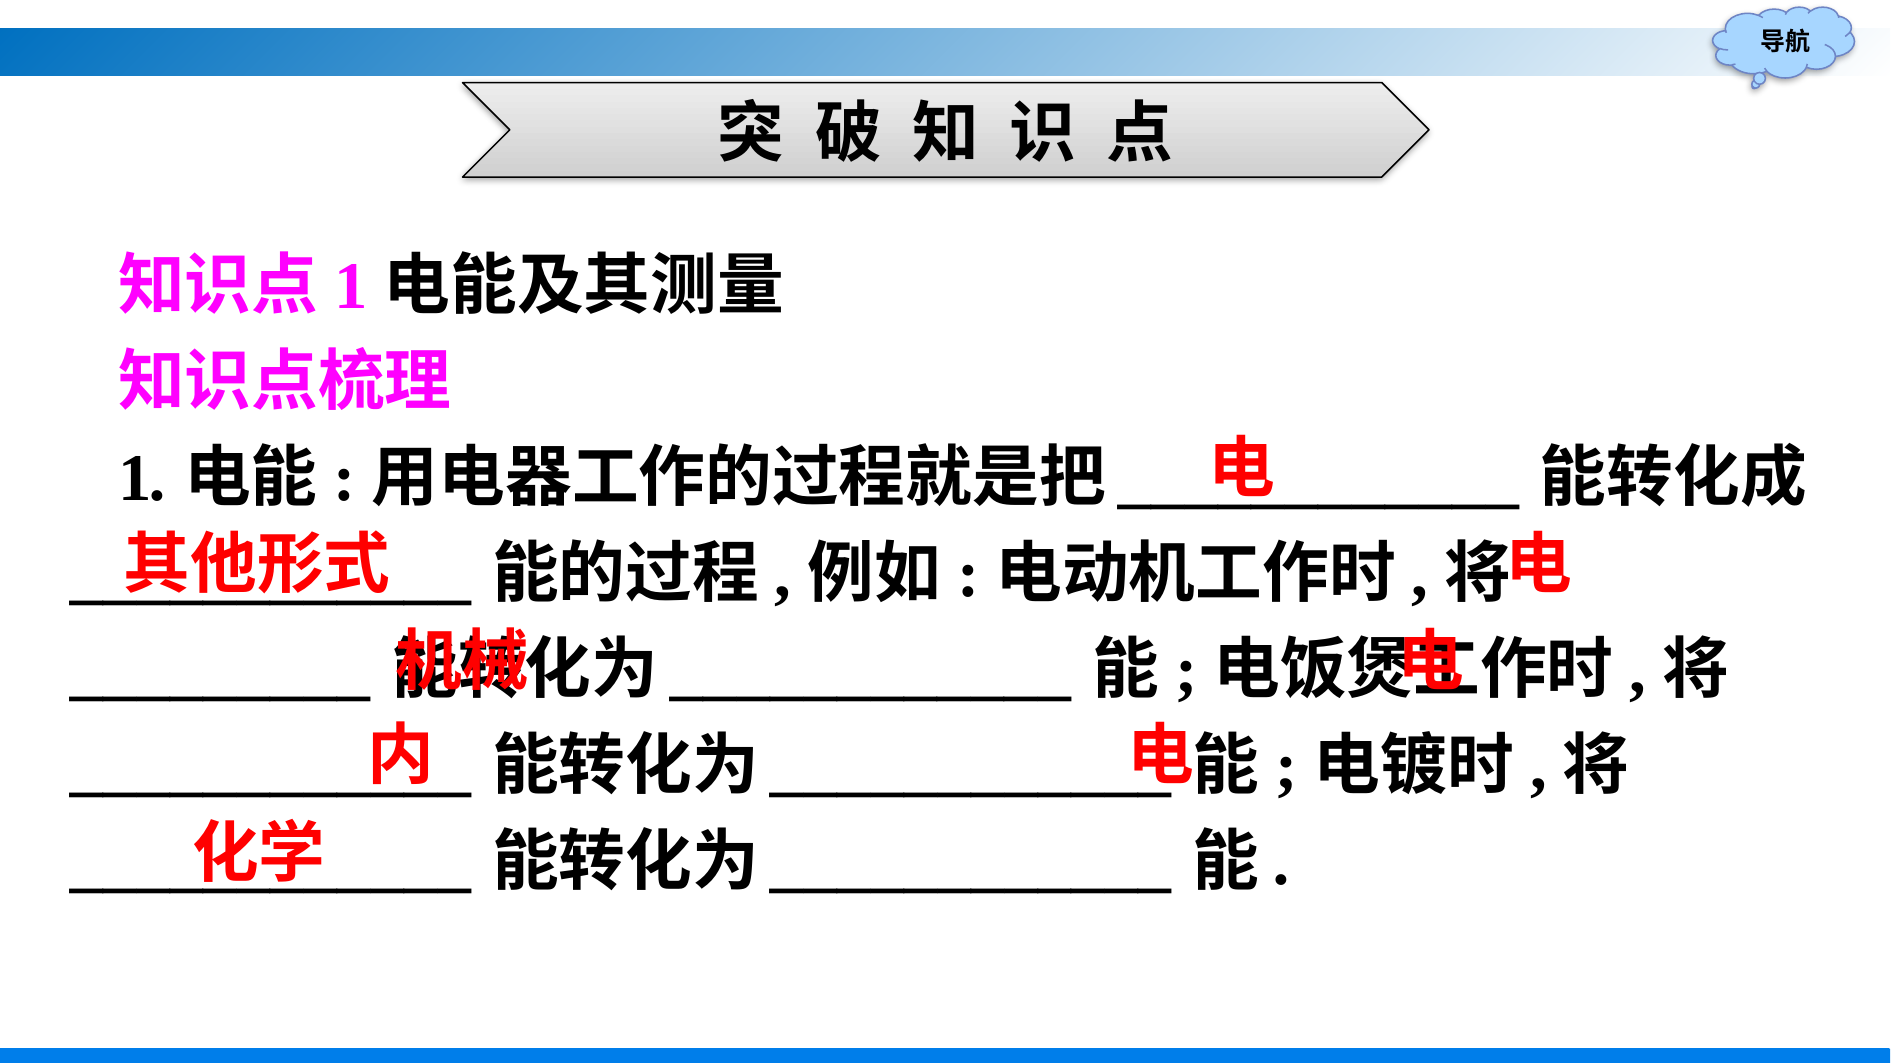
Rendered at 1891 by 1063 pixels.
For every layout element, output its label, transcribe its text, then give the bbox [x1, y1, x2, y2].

text_box 内 [352, 704, 449, 800]
text_box 知识点1电能及其测量 知识点梳理 1.电能:用电器工作的过程就是把____________能转化成____________能的过程,例如:电动机工作时,将_________能转化为____________能;电饭煲工作时,将____________能转化为____________能;电镀时,将____________能转化为____________能. [59, 218, 1833, 906]
text_box 化学 [177, 801, 341, 897]
text_box 电 [1382, 610, 1480, 706]
text_box 电 [1193, 417, 1291, 512]
text_box 突 破 知 识 点 [461, 81, 1430, 178]
text_box 电 [1490, 513, 1588, 608]
text_box 机械 [380, 610, 545, 706]
text_box 其他形式 [108, 513, 406, 608]
text_box 电 [1112, 704, 1210, 800]
